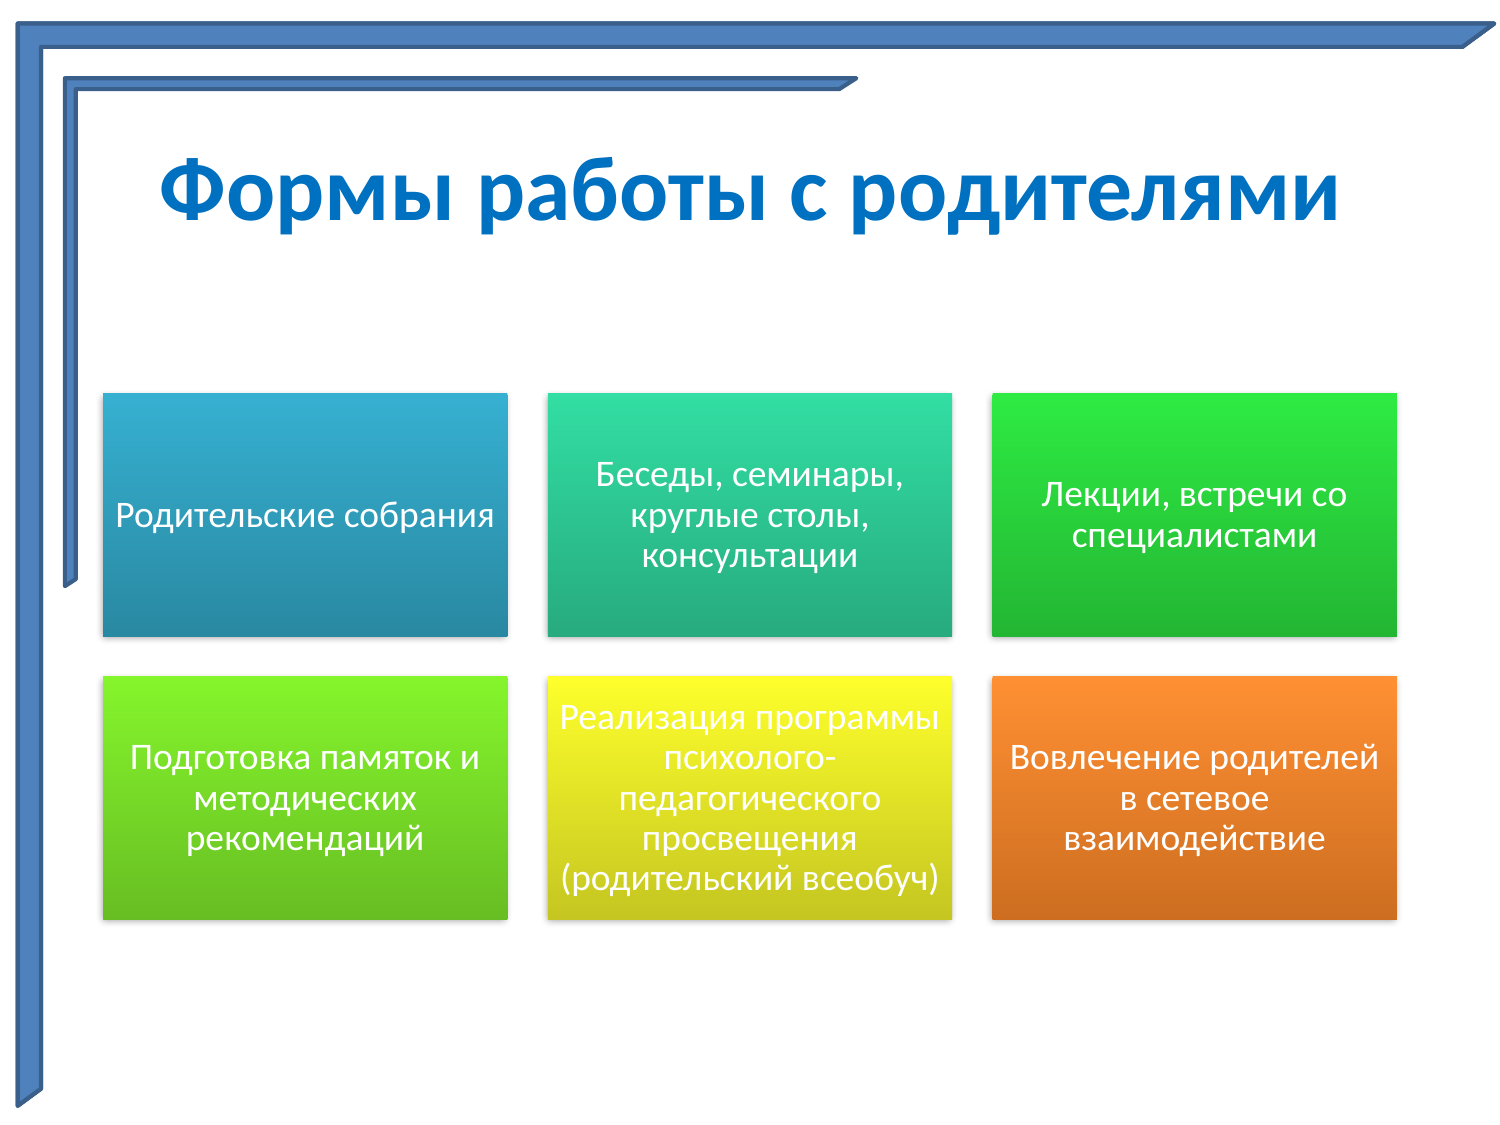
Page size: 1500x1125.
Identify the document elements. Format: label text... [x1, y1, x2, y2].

title Формы работы с родителями [76, 90, 1427, 278]
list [102, 299, 1398, 1014]
